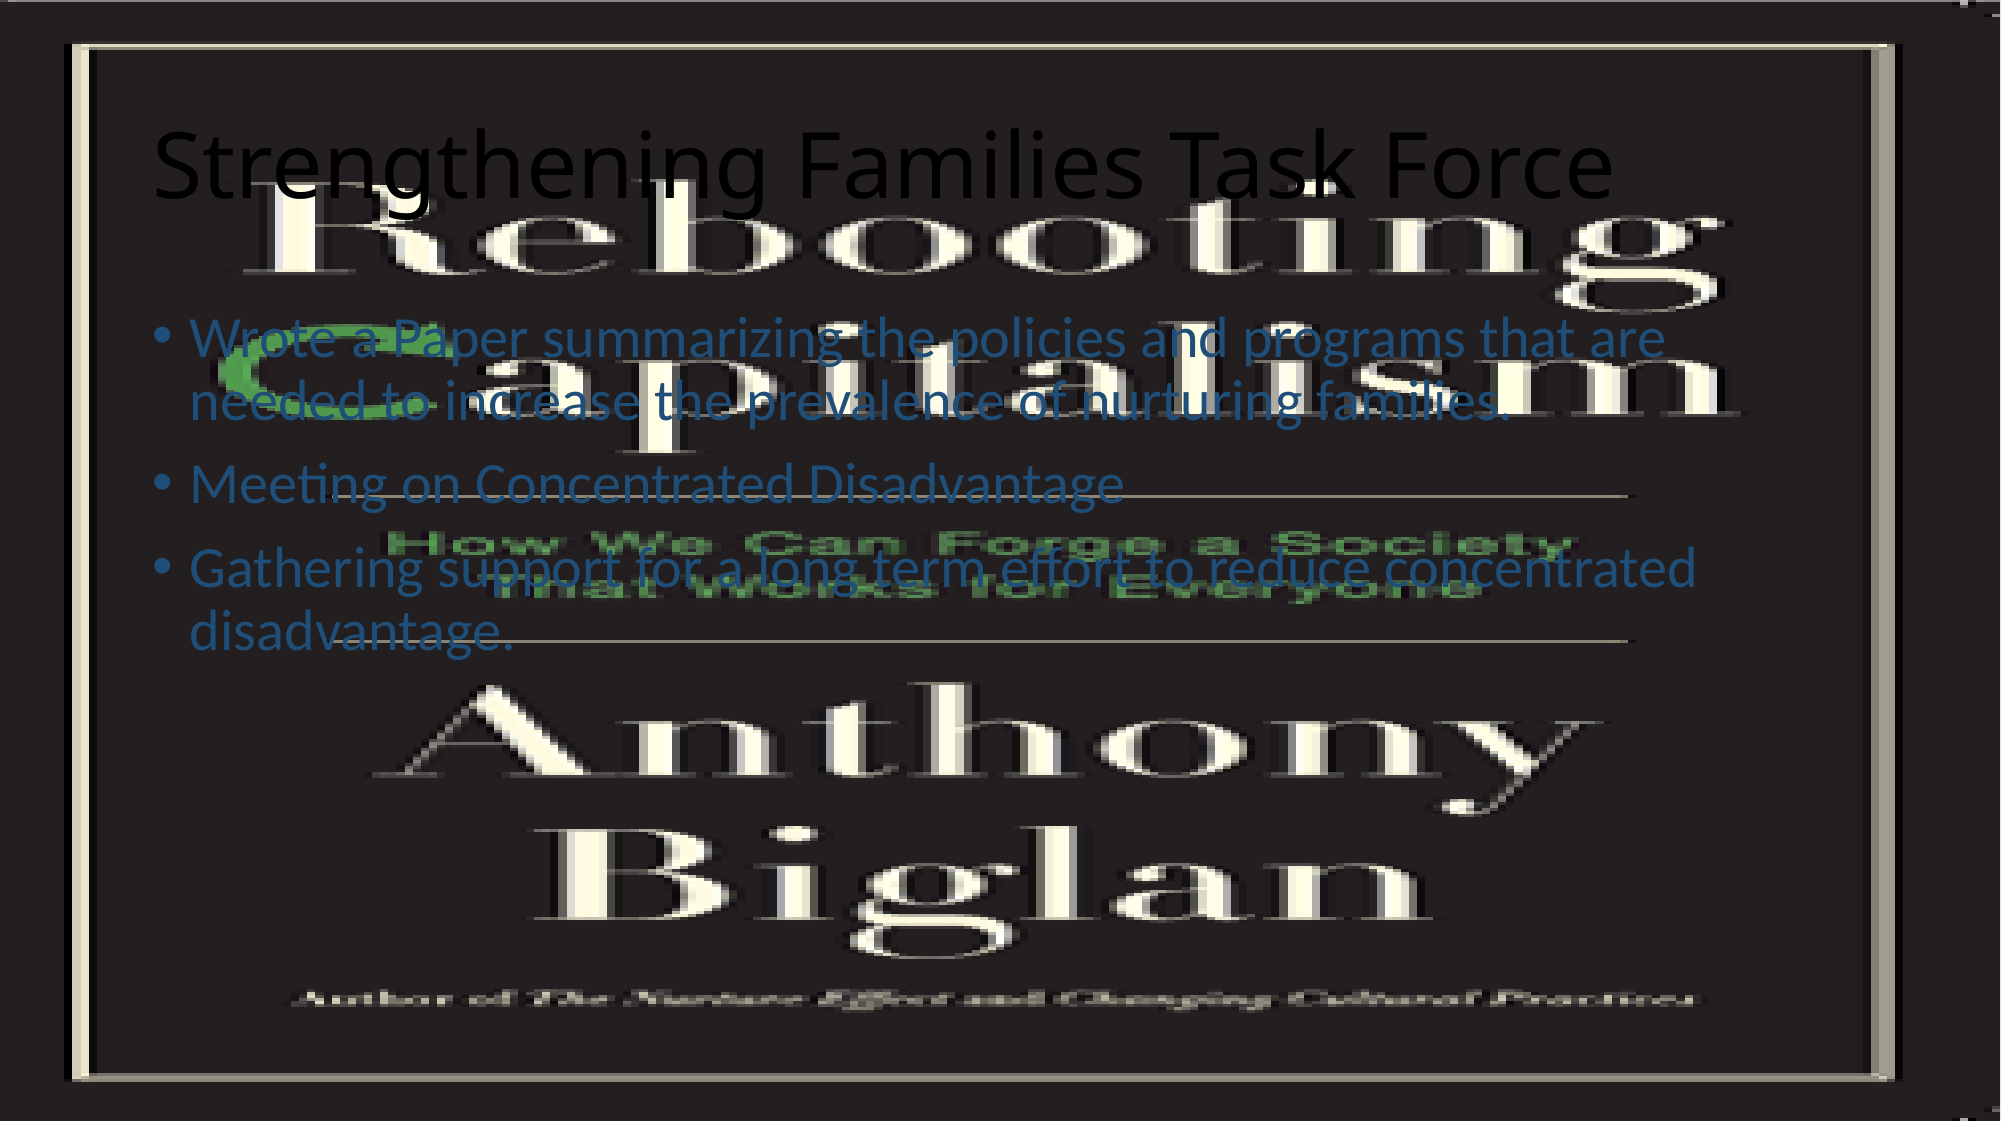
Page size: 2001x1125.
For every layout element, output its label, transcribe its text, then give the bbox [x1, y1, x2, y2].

list Wrote a Paper summarizing the policies and programs that are needed to increase the prevalence of nurturing families. Meeting on Concentrated Disadvantage Gathering support for a long term effort to reduce concentrated disadvantage. [137, 299, 1863, 1014]
picture [0, 0, 2001, 1125]
title Strengthening Families Task Force [137, 59, 1863, 278]
